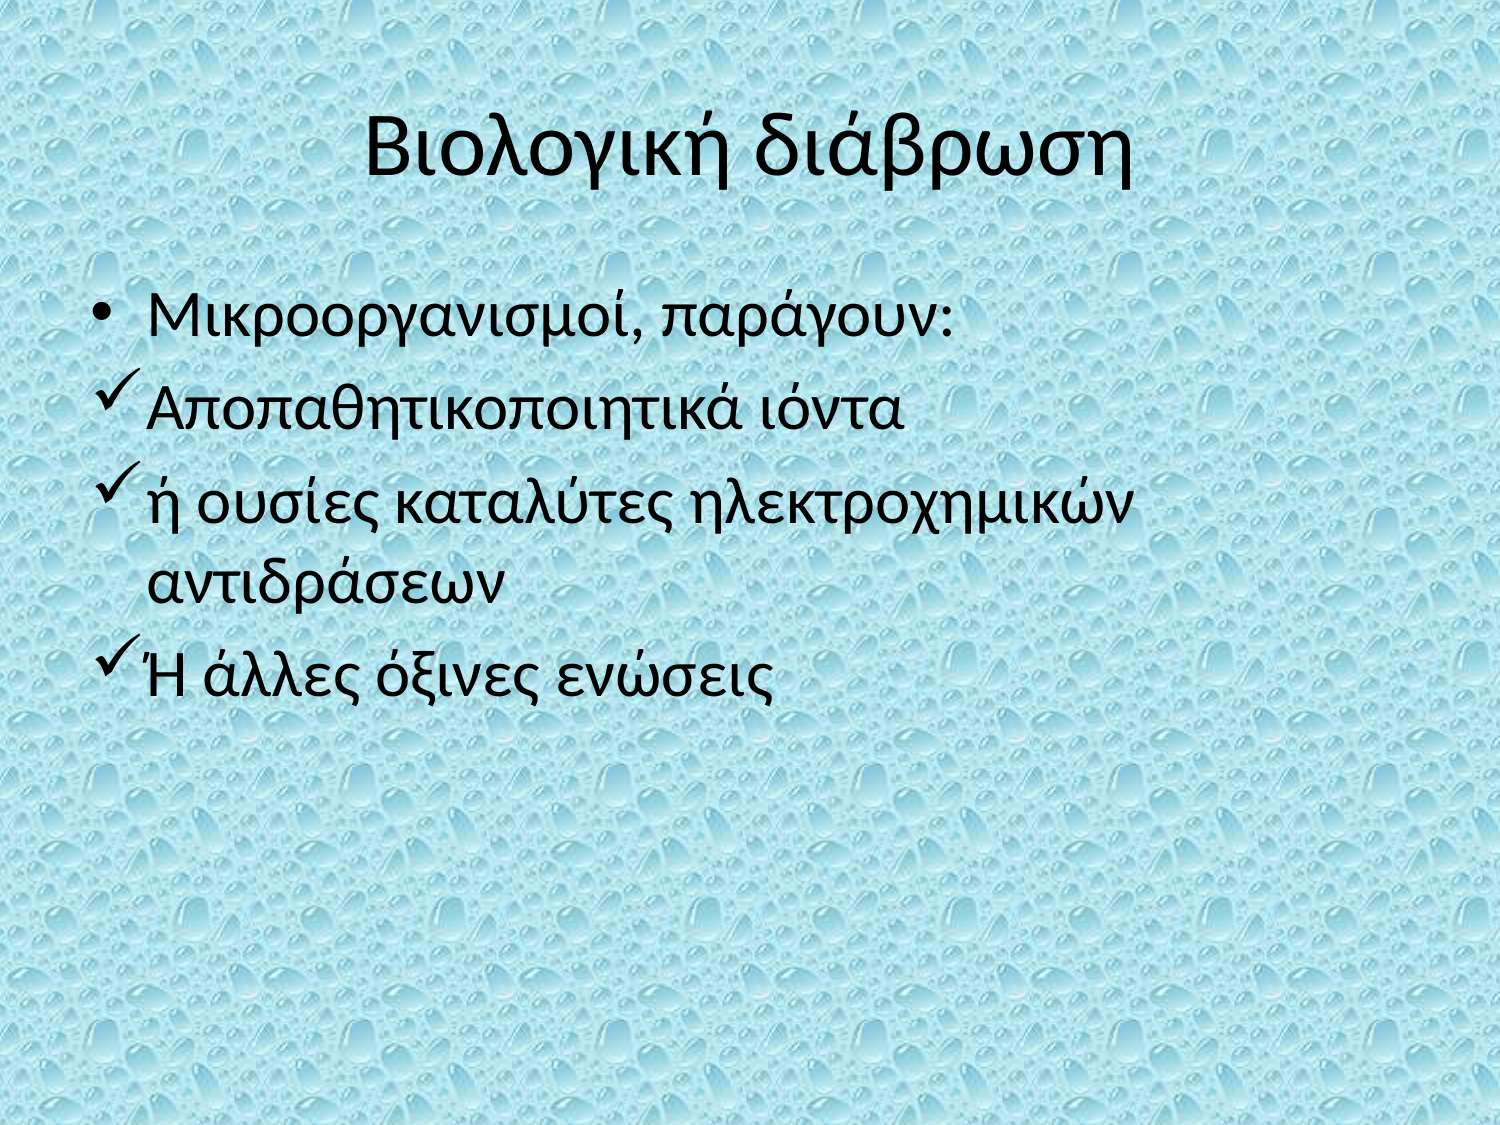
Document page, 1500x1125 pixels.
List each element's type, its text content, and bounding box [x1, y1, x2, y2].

picture [0, 0, 1500, 1125]
list Μικροοργανισμοί, παράγουν: Αποπαθητικοποιητικά ιόντα ή ουσίες καταλύτες ηλεκτροχημικών αντιδράσεων Ή άλλες όξινες ενώσεις [75, 262, 1425, 1005]
title Βιολογική διάβρωση [75, 45, 1425, 233]
